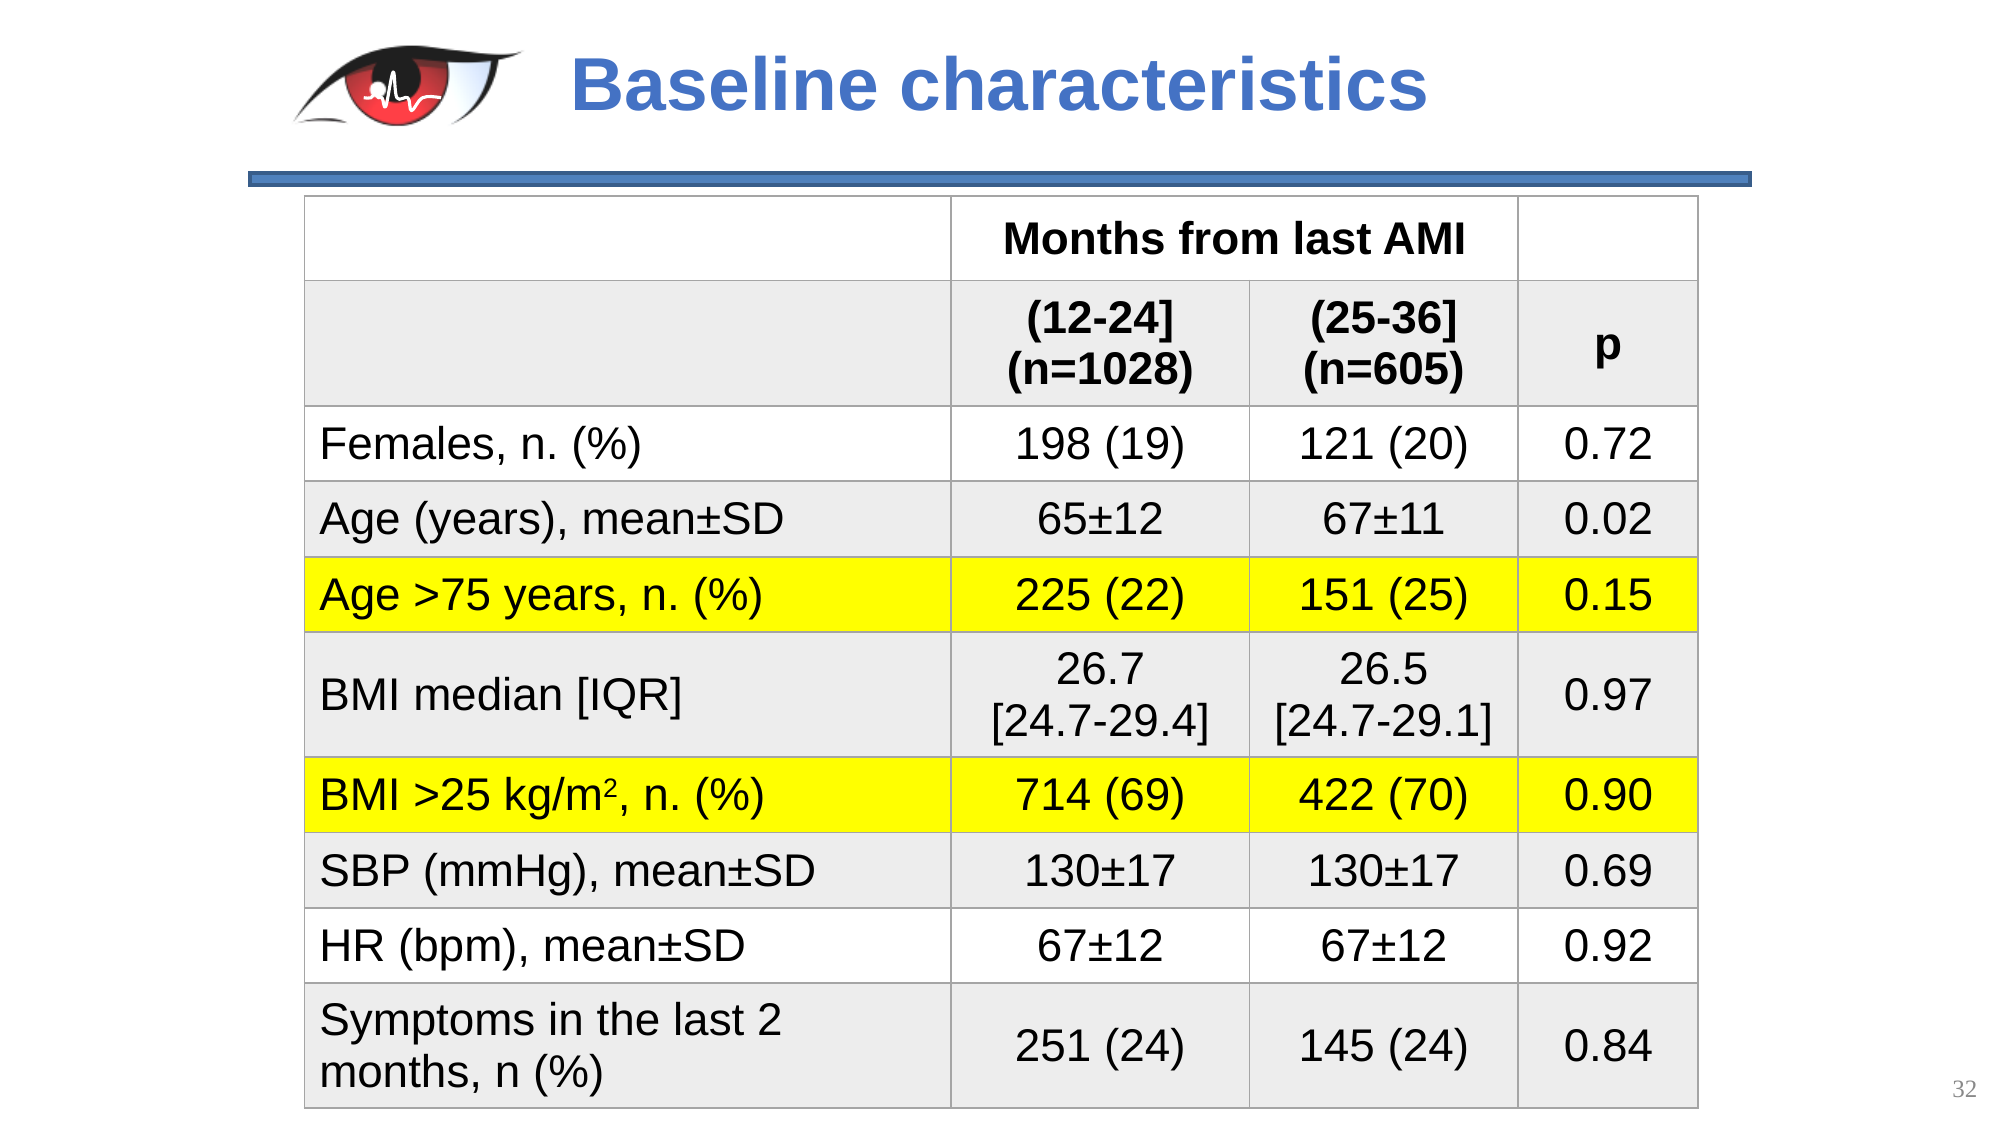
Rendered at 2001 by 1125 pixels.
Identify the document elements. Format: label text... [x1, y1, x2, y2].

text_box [277, 35, 541, 147]
table_cell 225 (22) [952, 558, 1249, 631]
table_cell (25-36] (n=605) [1250, 281, 1517, 405]
table_cell 0.84 [1519, 984, 1697, 1107]
table_cell 422 (70) [1250, 758, 1517, 832]
table_cell Females, n. (%) [305, 407, 950, 480]
table_cell 0.15 [1519, 558, 1697, 631]
table_cell 0.90 [1519, 758, 1697, 832]
table_header Months from last AMI [952, 197, 1517, 280]
table_cell 0.92 [1519, 909, 1697, 982]
table_cell Age (years), mean±SD [305, 482, 950, 556]
table_cell 151 (25) [1250, 558, 1517, 631]
table_cell [305, 281, 950, 405]
table_cell 67±12 [1250, 909, 1517, 982]
table_header [1519, 197, 1697, 280]
table_cell Symptoms in the last 2 months, n (%) [305, 984, 950, 1107]
table_cell 65±12 [952, 482, 1249, 556]
slide_number 32 [1542, 1057, 1993, 1118]
table_cell 145 (24) [1250, 984, 1517, 1107]
table_cell SBP (mmHg), mean±SD [305, 833, 950, 907]
table_cell 130±17 [952, 833, 1249, 907]
table_cell 26.7 [24.7-29.4] [952, 633, 1249, 756]
table_cell (12-24] (n=1028) [952, 281, 1249, 405]
table_cell 26.5 [24.7-29.1] [1250, 633, 1517, 756]
text_box Baseline characteristics [291, 27, 1709, 153]
table_cell 0.69 [1519, 833, 1697, 907]
table_cell 130±17 [1250, 833, 1517, 907]
table_cell 67±11 [1250, 482, 1517, 556]
table_cell 67±12 [952, 909, 1249, 982]
table_cell 0.97 [1519, 633, 1697, 756]
table_cell BMI median [IQR] [305, 633, 950, 756]
table_cell 714 (69) [952, 758, 1249, 832]
table_header [305, 197, 950, 280]
table_cell 198 (19) [952, 407, 1249, 480]
table_cell 121 (20) [1250, 407, 1517, 480]
table_cell p [1519, 281, 1697, 405]
table_cell 0.02 [1519, 482, 1697, 556]
text_box [249, 172, 1750, 186]
table_cell BMI >25 kg/m2, n. (%) [305, 758, 950, 832]
table_cell 251 (24) [952, 984, 1249, 1107]
table_cell Age >75 years, n. (%) [305, 558, 950, 631]
table_cell HR (bpm), mean±SD [305, 909, 950, 982]
table_cell 0.72 [1519, 407, 1697, 480]
